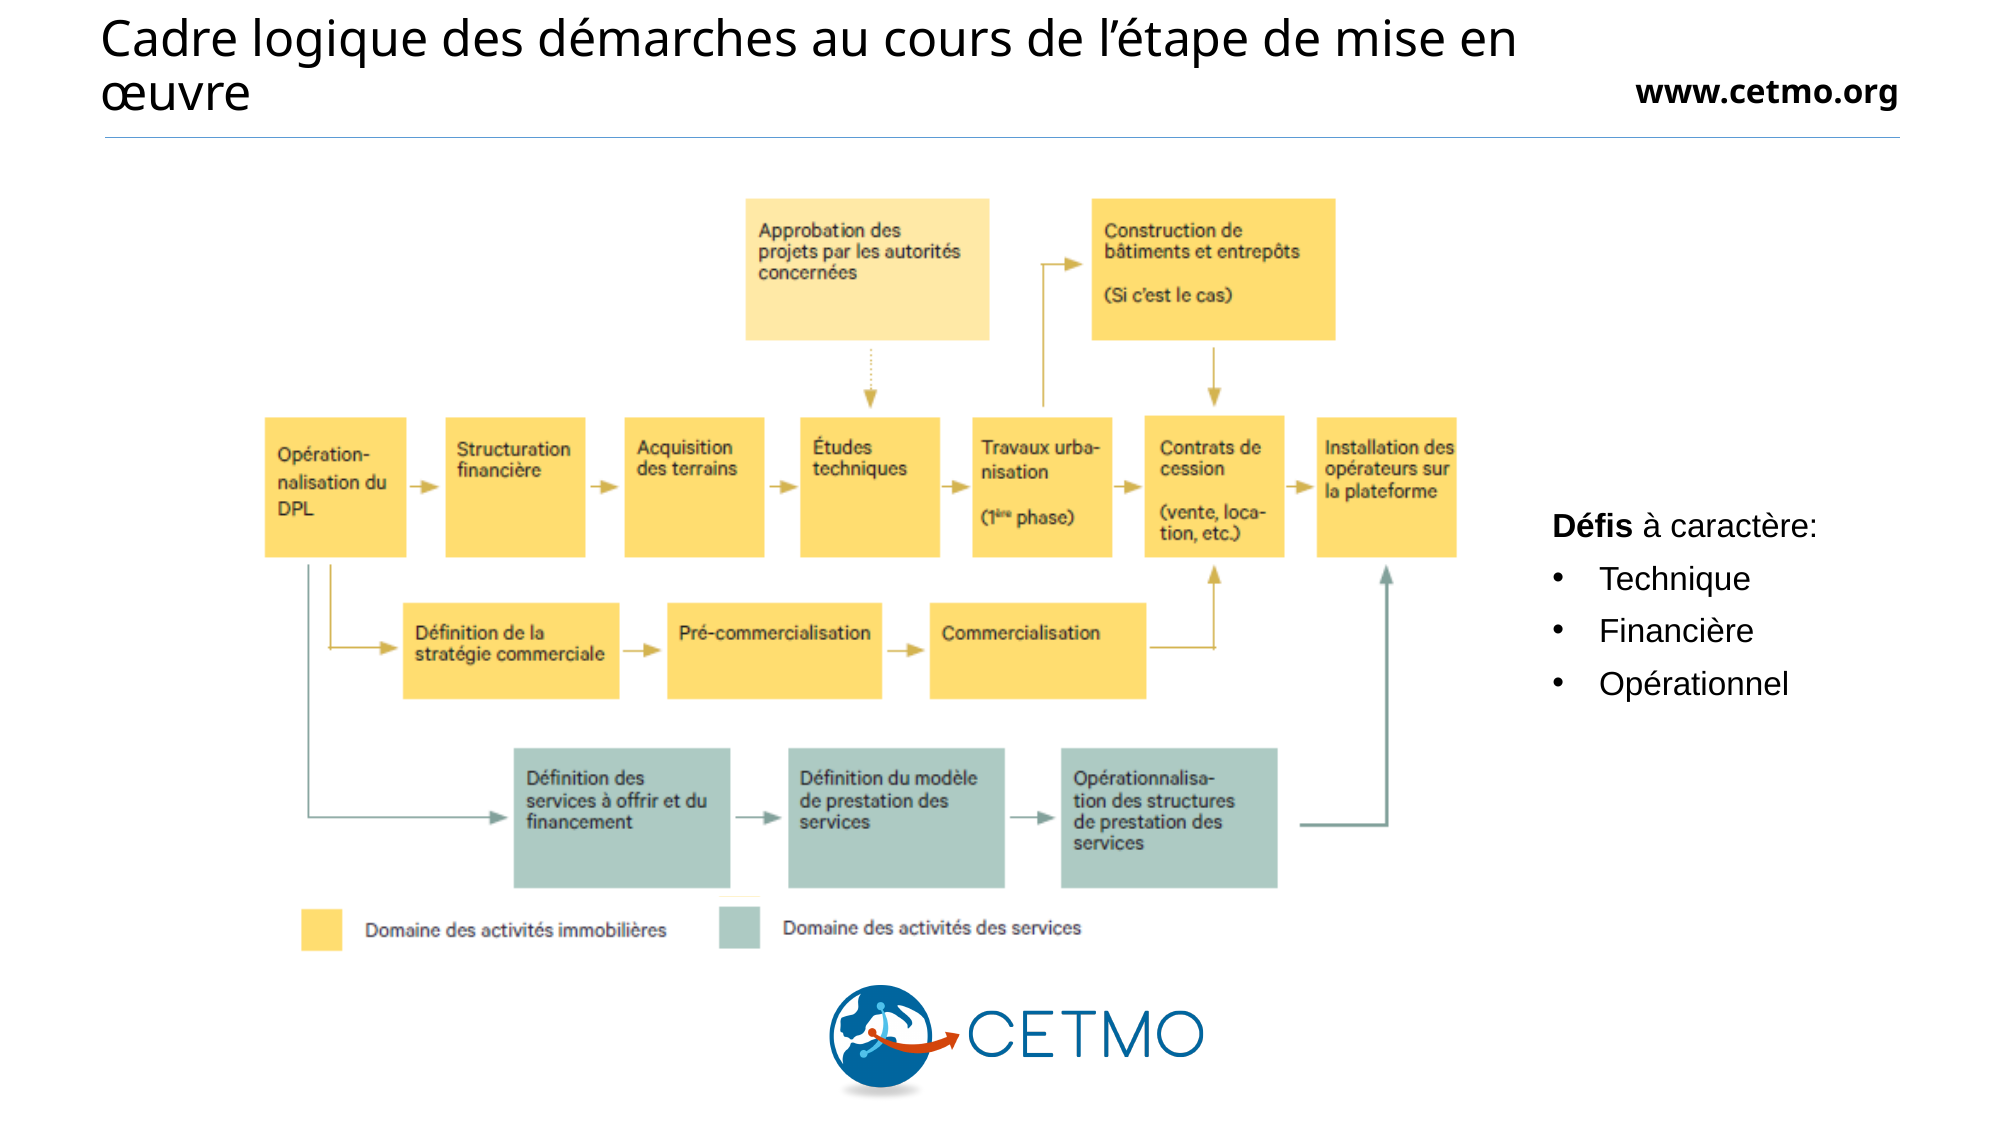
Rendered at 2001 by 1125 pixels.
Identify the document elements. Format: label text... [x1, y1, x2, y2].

picture [814, 968, 1220, 1110]
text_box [255, 189, 1466, 961]
title Cadre logique des démarches au cours de l’étape de mise en œuvre [85, 0, 1657, 129]
text_box www.cetmo.org [1594, 0, 1915, 119]
text_box Défis à caractère: Technique Financière Opérationnel [1537, 497, 1943, 710]
